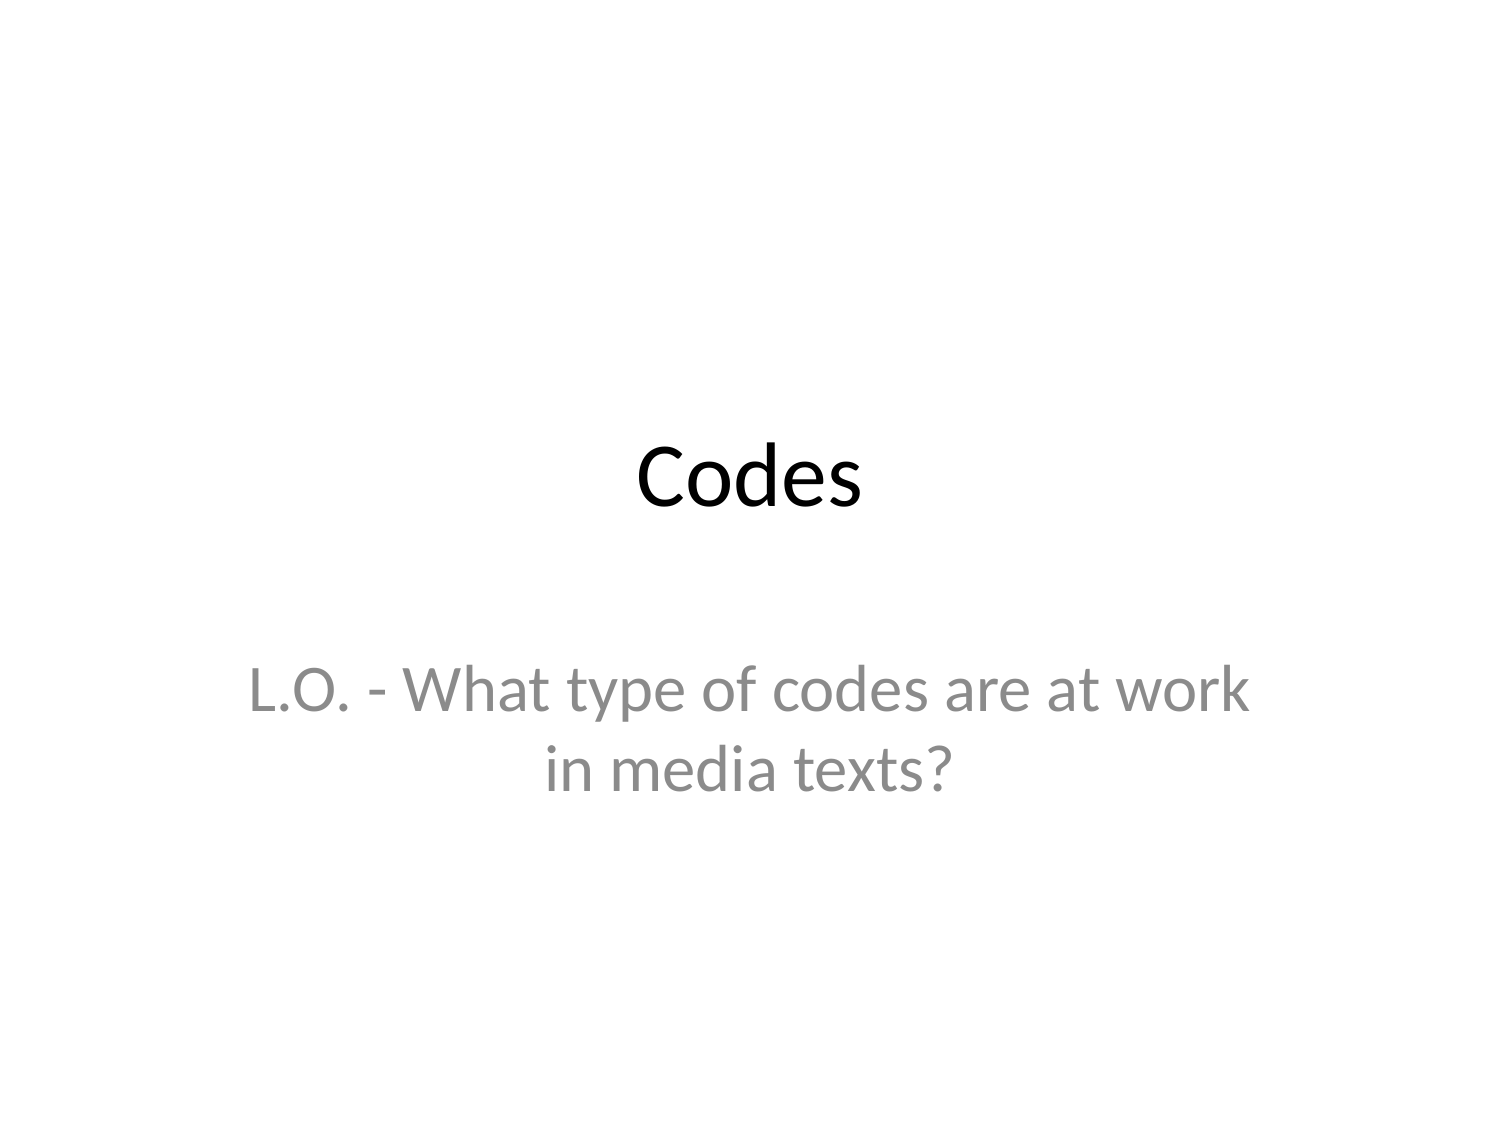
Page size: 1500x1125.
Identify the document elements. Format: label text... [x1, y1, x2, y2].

subtitle L.O. - What type of codes are at work in media texts? [224, 637, 1276, 926]
title Codes [112, 349, 1388, 591]
